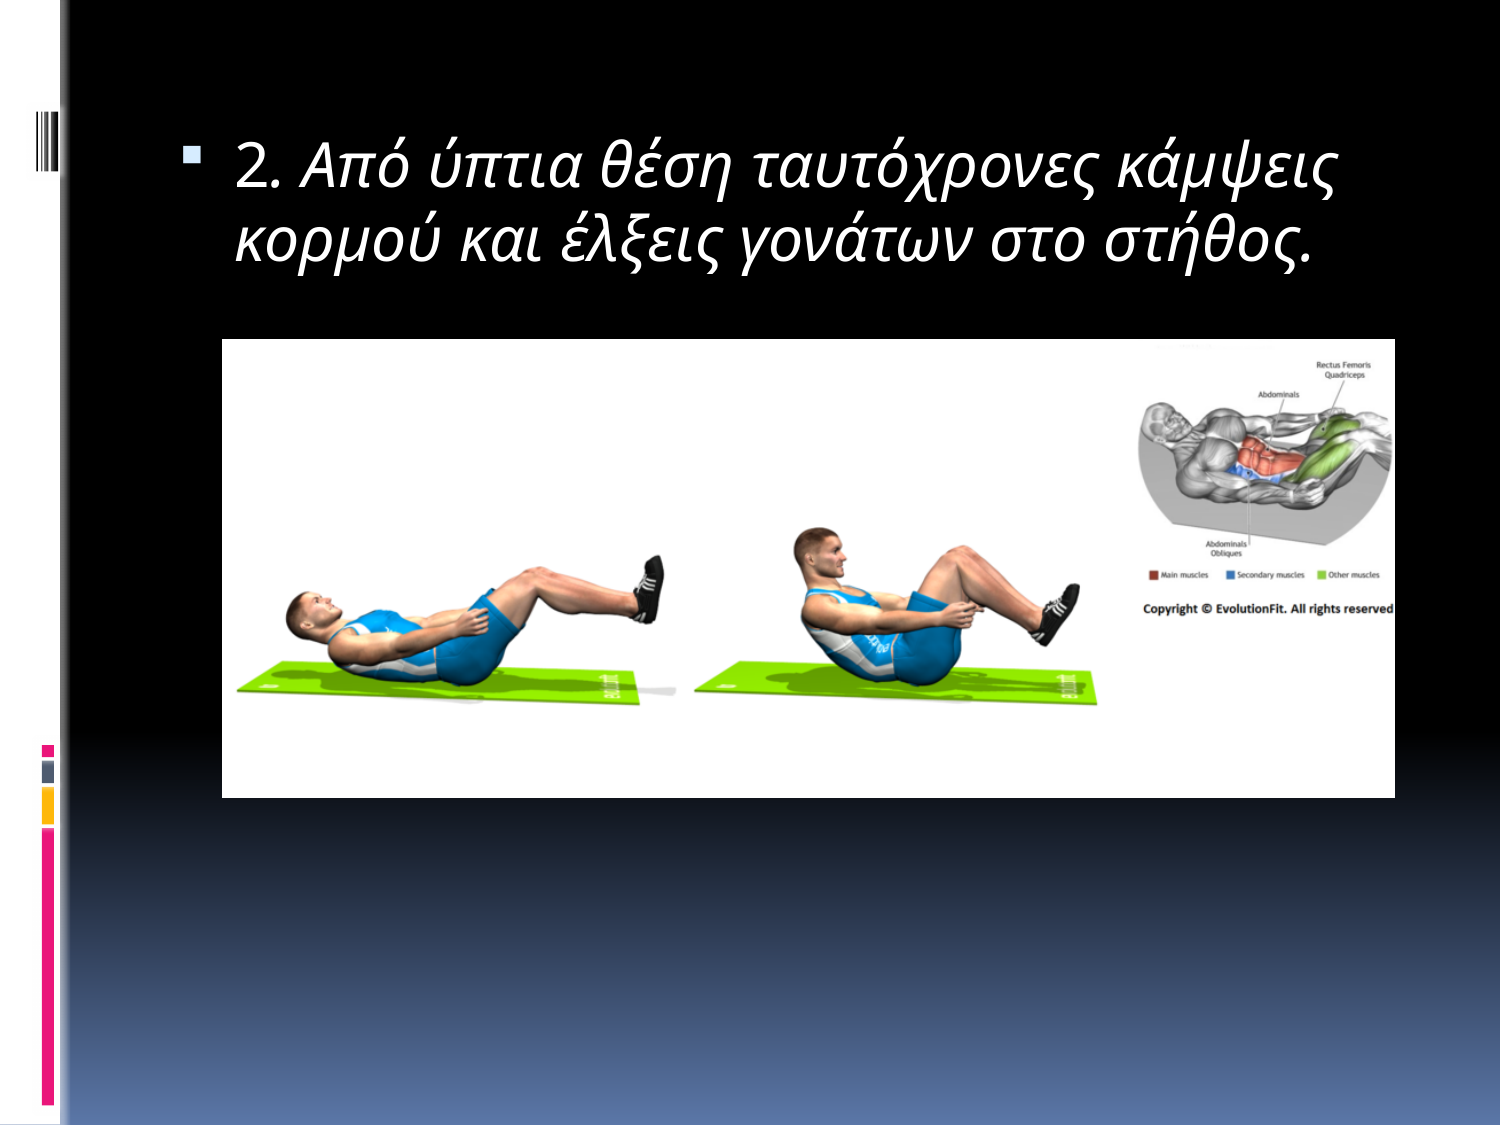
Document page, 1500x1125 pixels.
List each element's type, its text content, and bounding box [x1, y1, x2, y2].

picture [222, 339, 1395, 799]
list 2. Από ύπτια θέση ταυτόχρονες κάμψεις κορμού και έλξεις γονάτων στο στήθος. [152, 117, 1428, 868]
